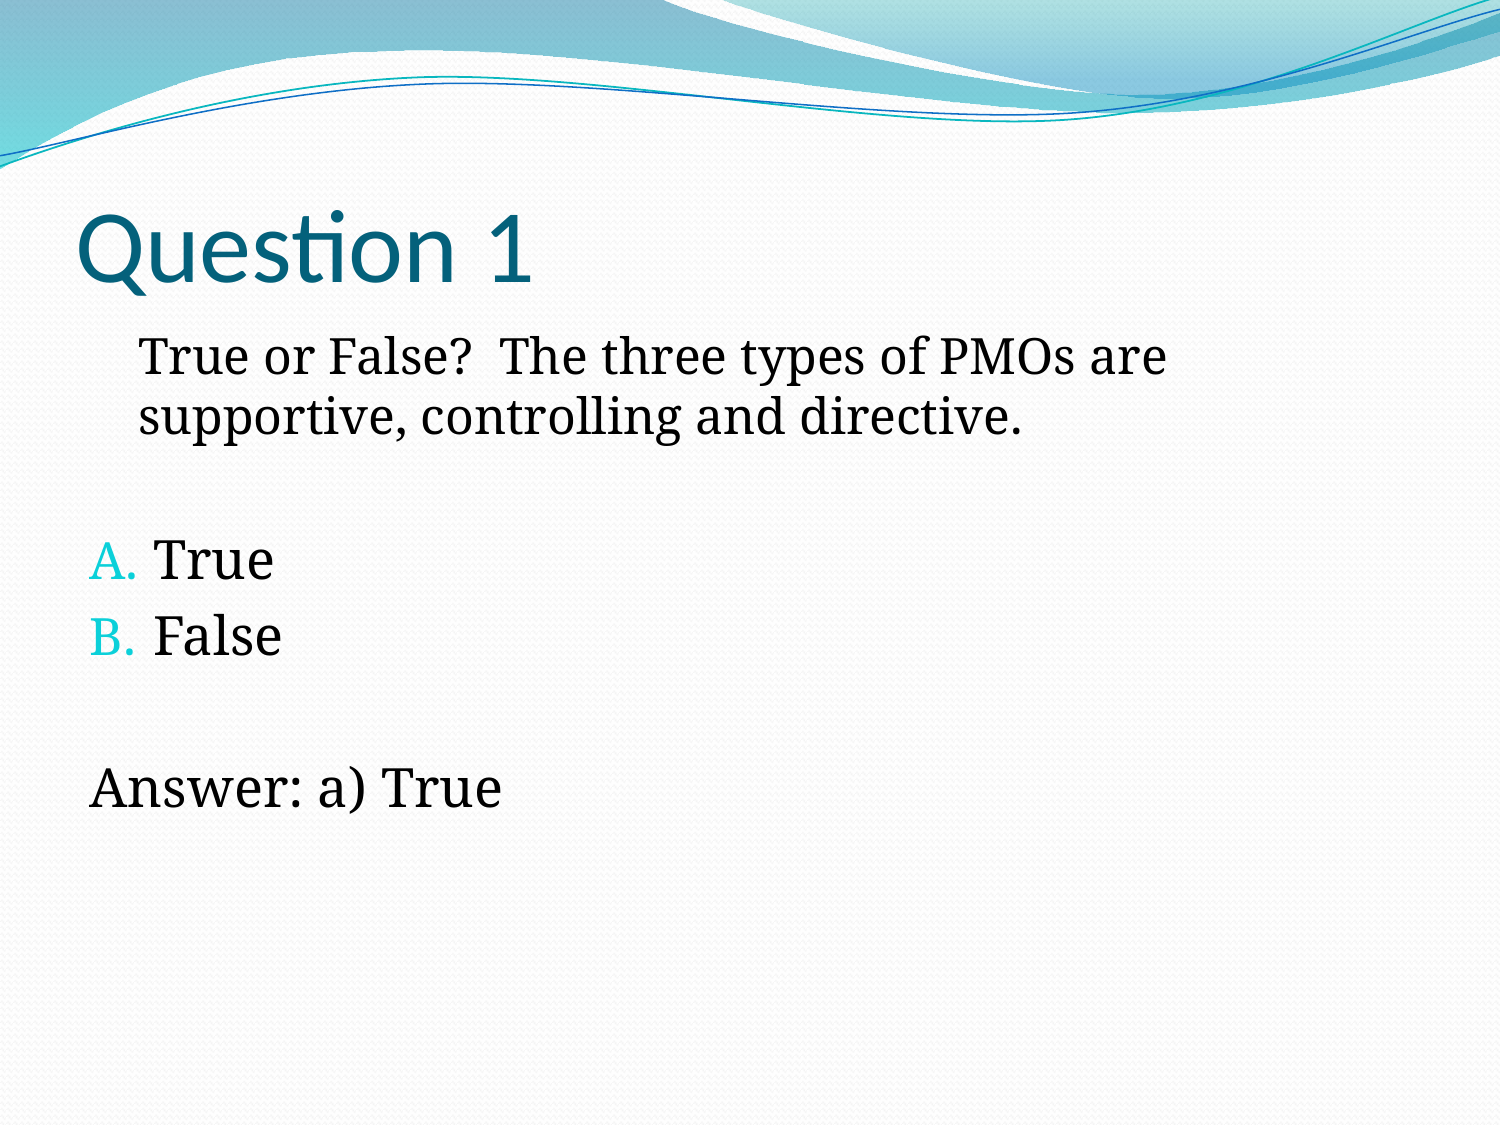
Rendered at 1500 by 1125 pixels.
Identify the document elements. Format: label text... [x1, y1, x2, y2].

list True or False? The three types of PMOs are supportive, controlling and directive. True False Answer: a) True [75, 317, 1425, 1038]
title Question 1 [75, 115, 1425, 303]
